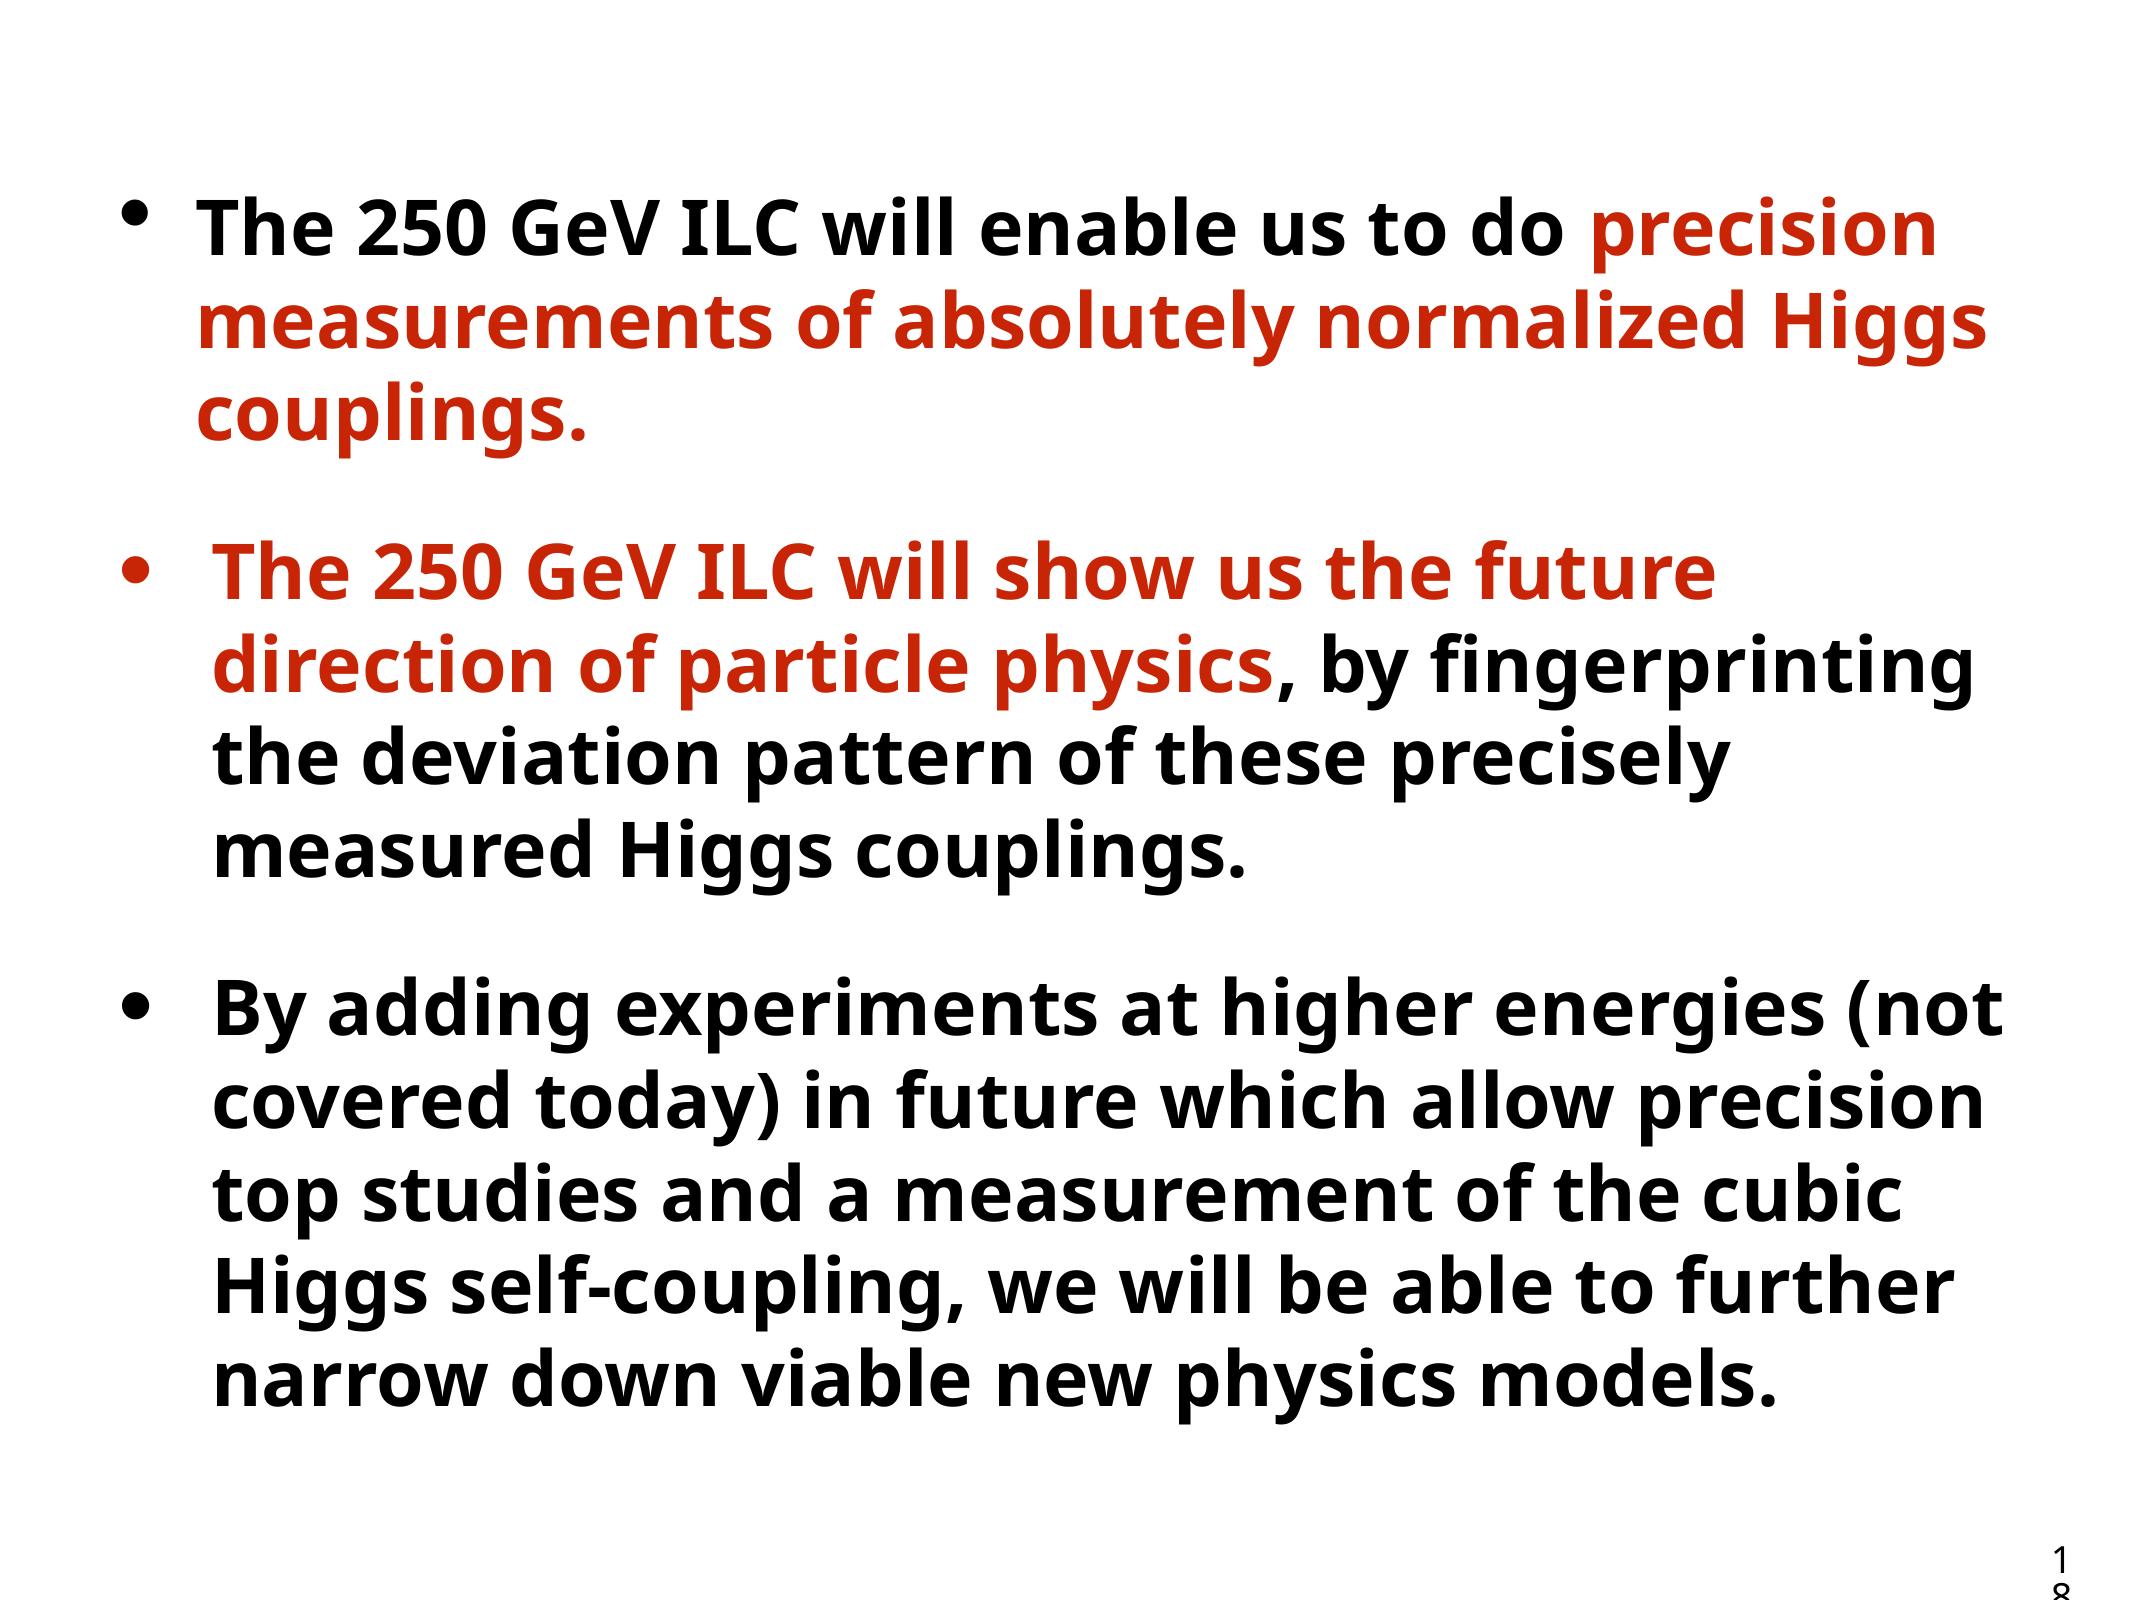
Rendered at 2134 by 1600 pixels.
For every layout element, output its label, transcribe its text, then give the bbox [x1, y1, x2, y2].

title The 250 GeV ILC will enable us to do precision measurements of absolutely normalized Higgs couplings. The 250 GeV ILC will show us the future direction of particle physics, by fingerprinting the deviation pattern of these precisely measured Higgs couplings. By adding experiments at higher energies (not covered today) in future which allow precision top studies and a measurement of the cubic Higgs self-coupling, we will be able to further narrow down viable new physics models. [109, 153, 2024, 1447]
slide_number 18 [2041, 1526, 2087, 1583]
